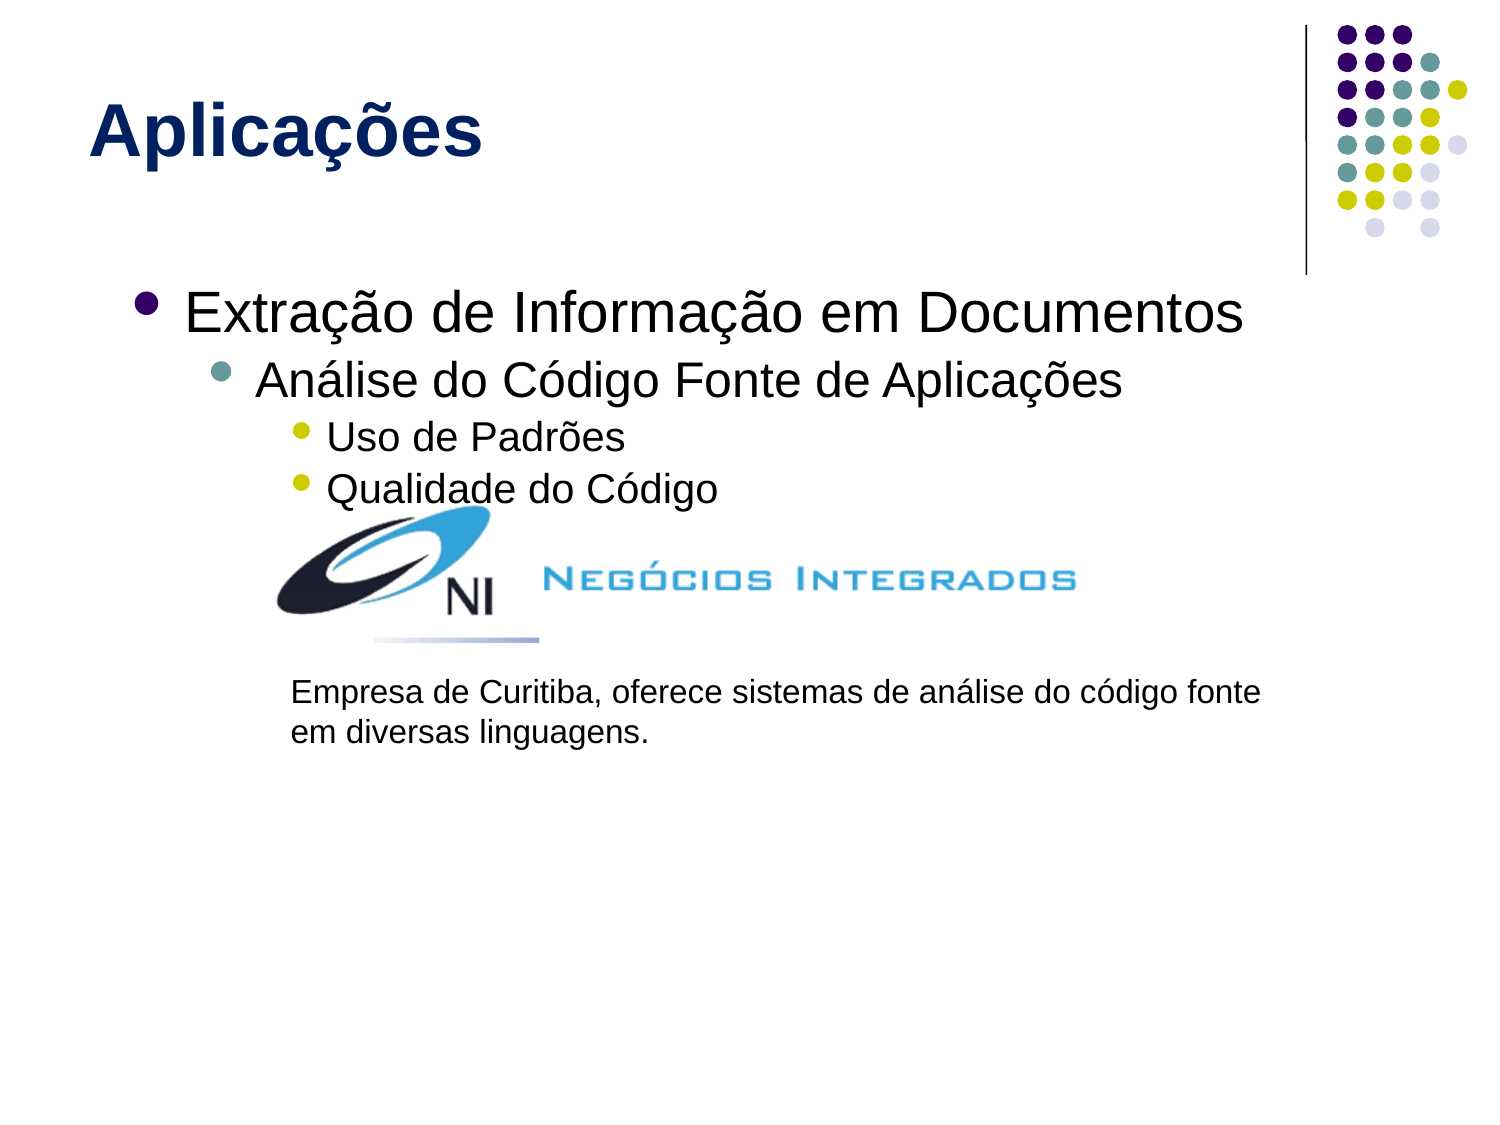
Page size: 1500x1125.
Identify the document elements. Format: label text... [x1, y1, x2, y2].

title Aplicações [74, 19, 1313, 233]
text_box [537, 559, 1081, 599]
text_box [265, 498, 550, 655]
list Extração de Informação em Documentos Análise do Código Fonte de Aplicações Uso de Padrões Qualidade do Código Empresa de Curitiba, oferece sistemas de análise do código fonte em diversas linguagens. [100, 281, 1401, 989]
